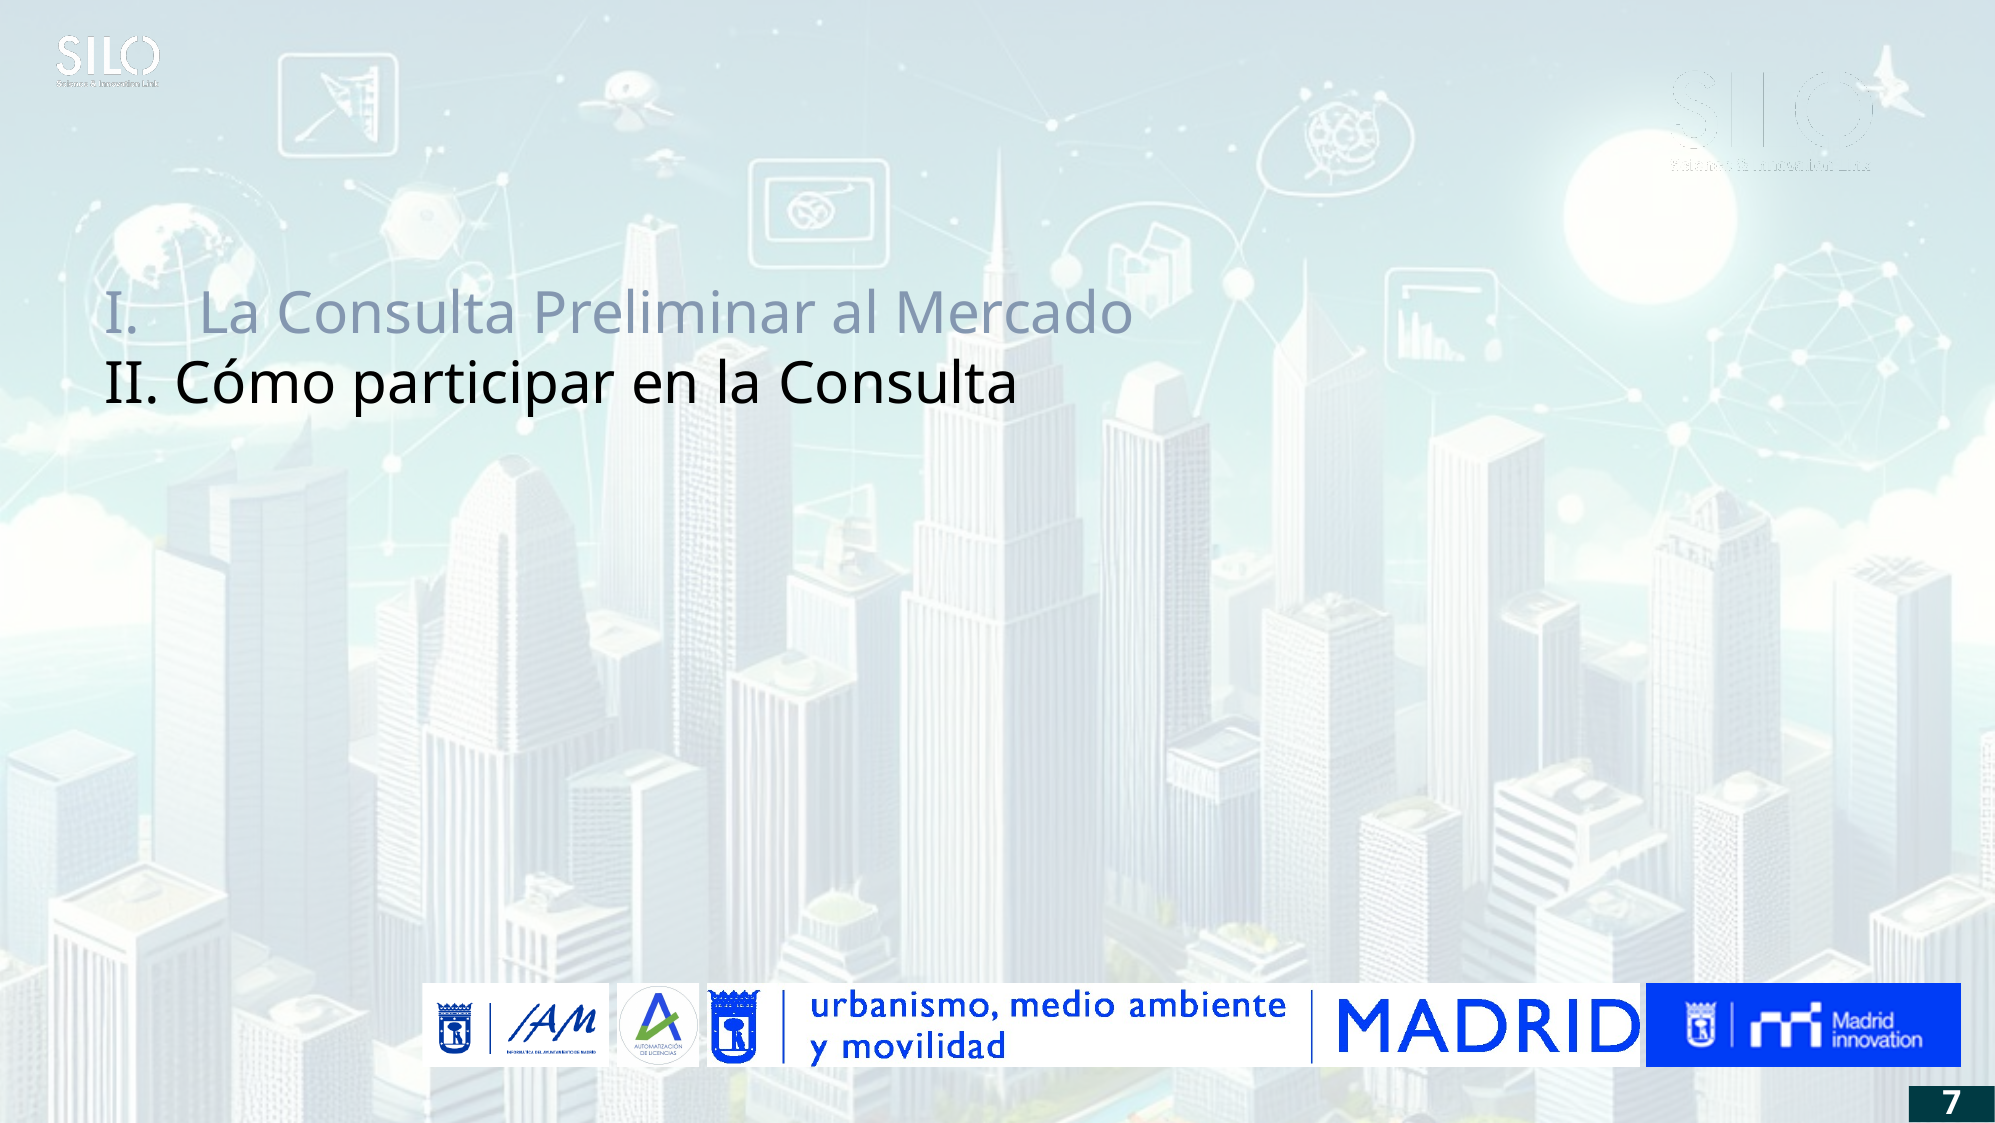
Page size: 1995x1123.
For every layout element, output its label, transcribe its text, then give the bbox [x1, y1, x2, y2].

text_box 7 [1908, 1086, 1995, 1123]
picture [53, 31, 163, 93]
picture [1663, 62, 1879, 183]
picture [707, 983, 1640, 1067]
picture [617, 983, 700, 1067]
picture [422, 983, 610, 1067]
text_box La Consulta Preliminar al Mercado II. Cómo participar en la Consulta [89, 267, 1429, 423]
picture [1646, 983, 1961, 1067]
